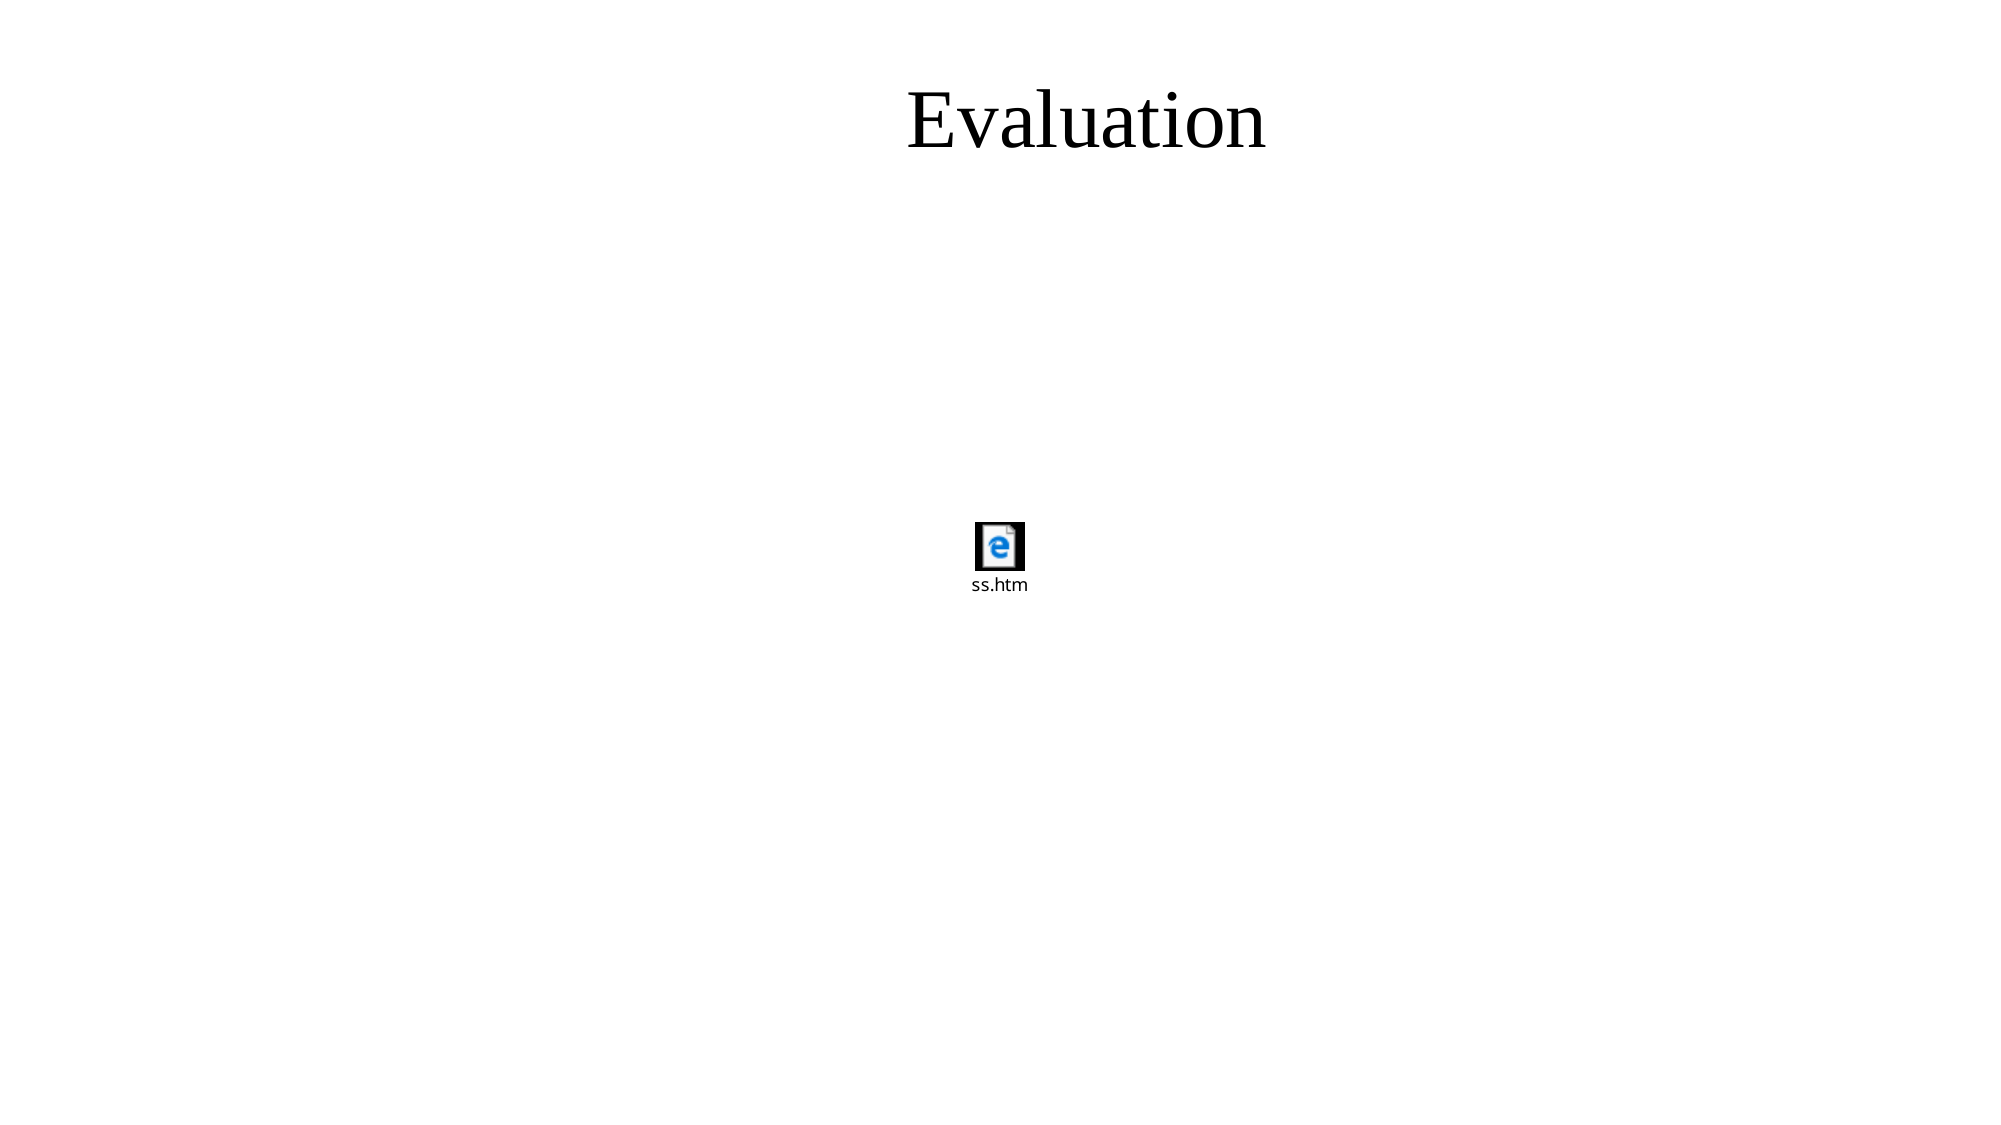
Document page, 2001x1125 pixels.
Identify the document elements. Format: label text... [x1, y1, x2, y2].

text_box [966, 522, 1034, 603]
text_box Evaluation [798, 56, 1309, 172]
